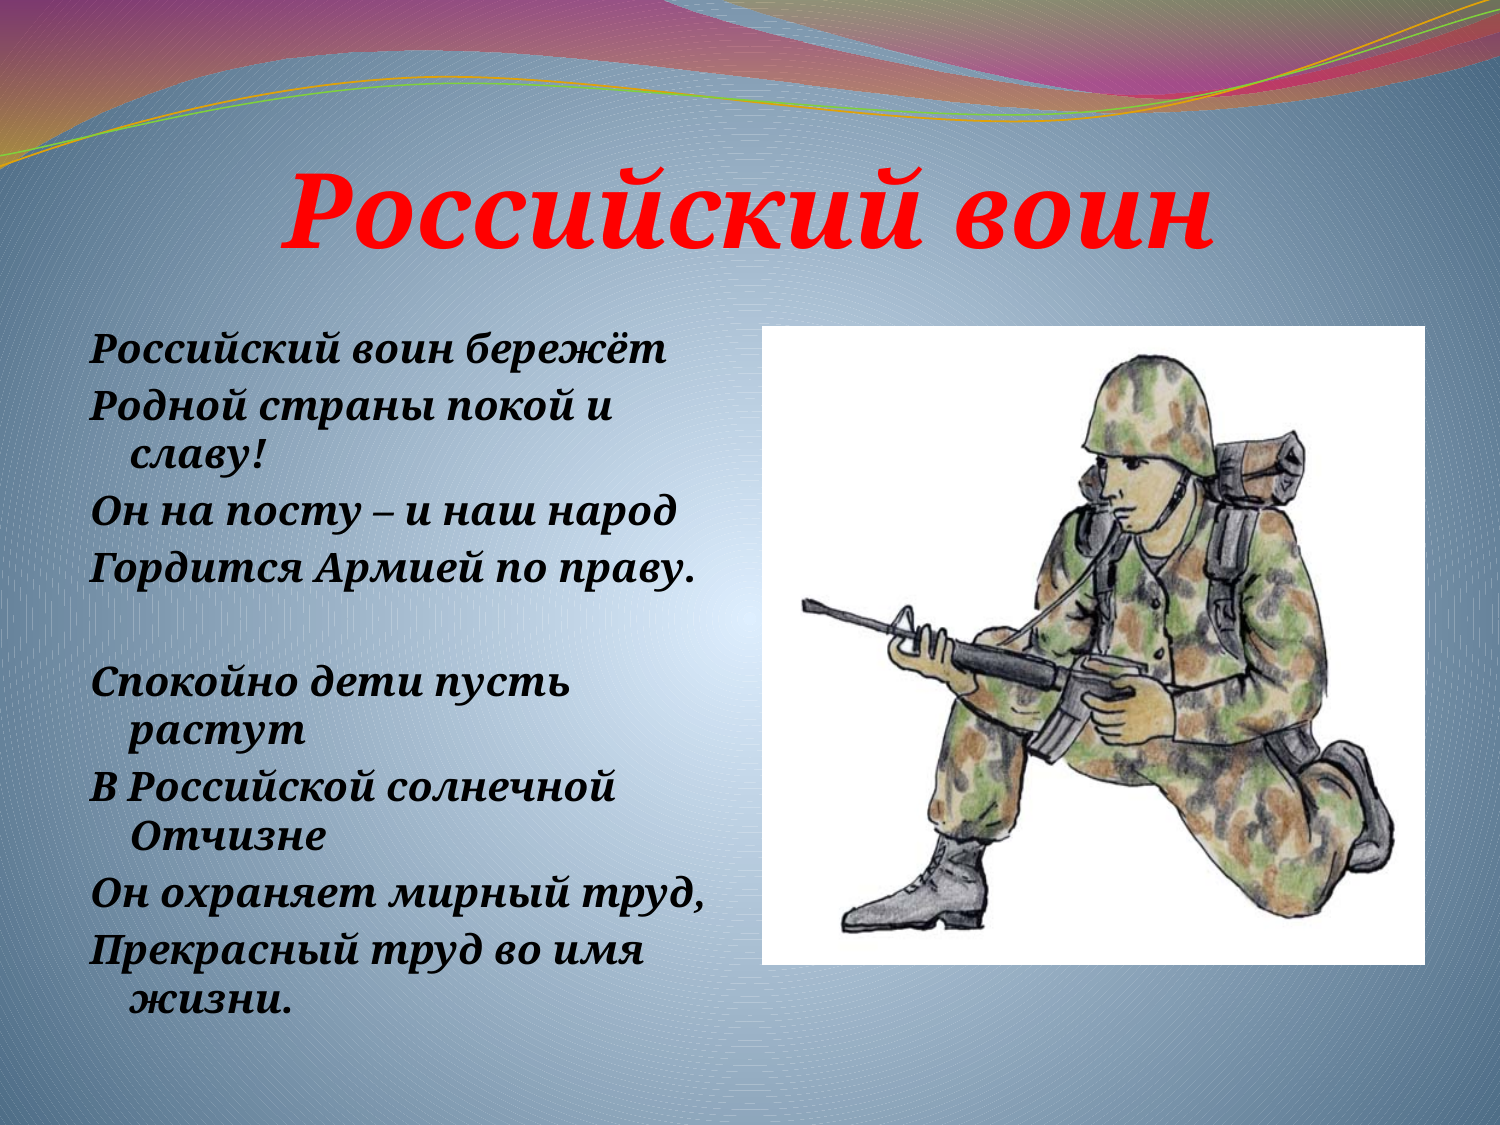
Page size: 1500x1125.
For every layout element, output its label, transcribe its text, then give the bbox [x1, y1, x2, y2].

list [762, 325, 1426, 966]
title Российский воин [75, 70, 1425, 270]
list Российский воин бережёт Родной страны покой и славу! Он на посту – и наш народ Гордится Армией по праву. Спокойно дети пусть растут В Российской солнечной Отчизне Он охраняет мирный труд, Прекрасный труд во имя жизни. [75, 314, 738, 1043]
